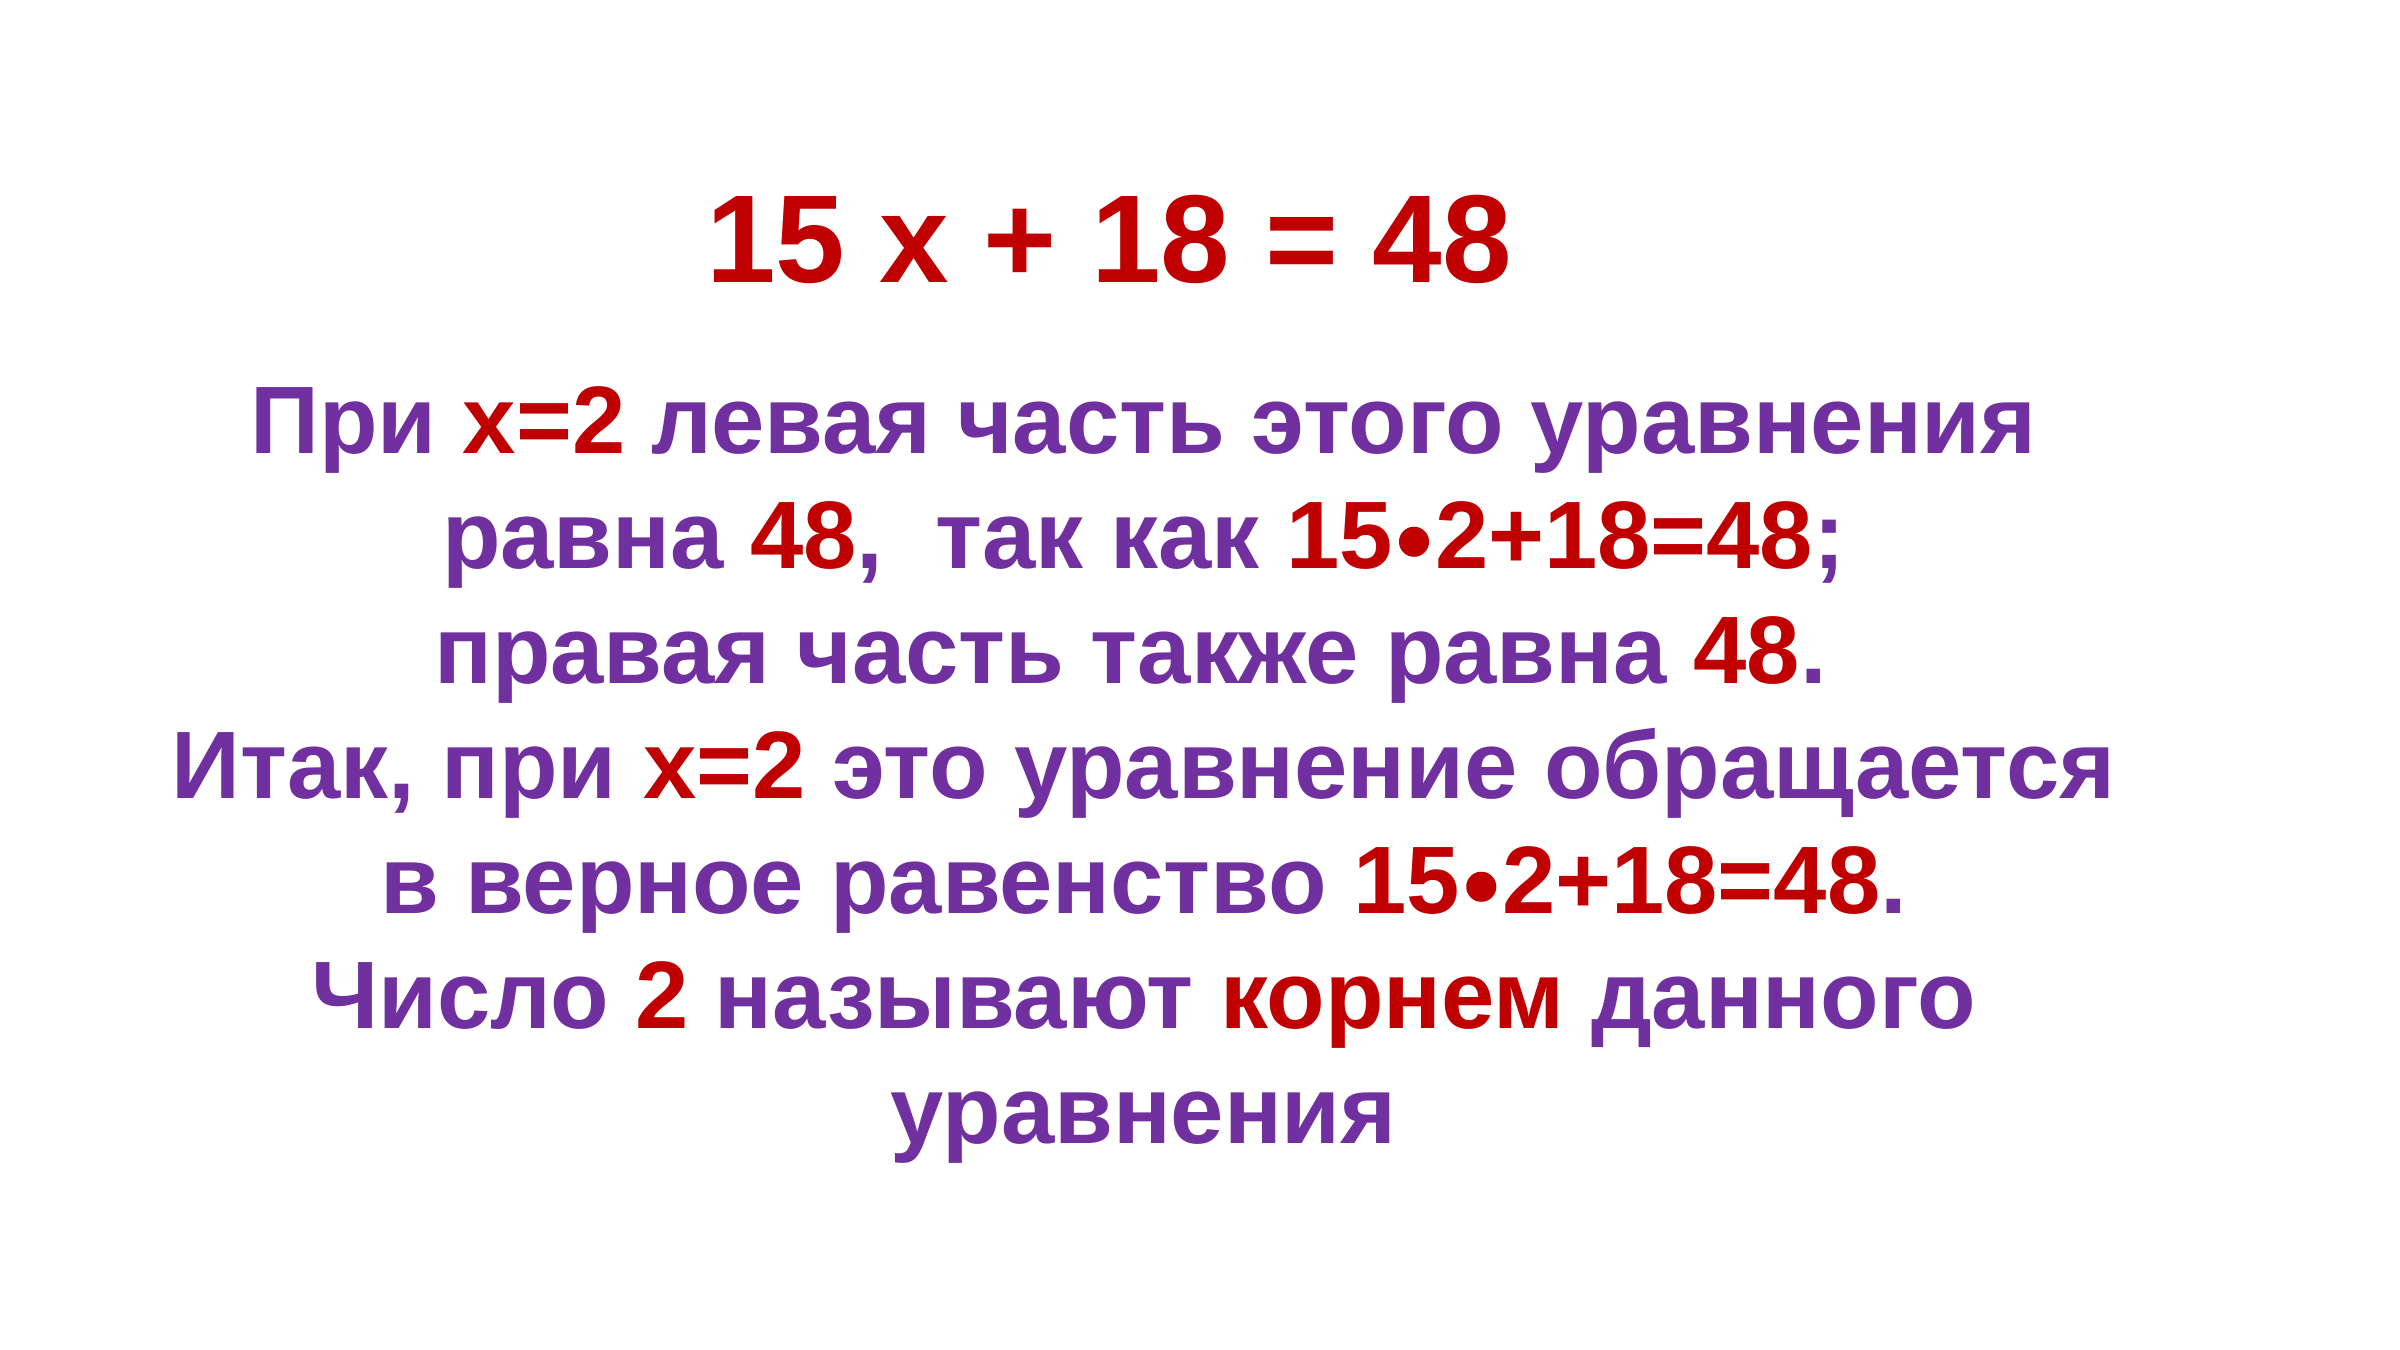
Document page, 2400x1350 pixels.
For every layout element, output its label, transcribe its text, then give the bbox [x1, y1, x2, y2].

text_box 15 х + 18 = 48 [691, 149, 1528, 315]
text_box При х=2 левая часть этого уравнения равна 48, так как 15∙2+18=48; правая часть также равна 48. Итак, при х=2 это уравнение обращается в верное равенство 15∙2+18=48. Число 2 называют корнем данного уравнения [37, 350, 2250, 1170]
